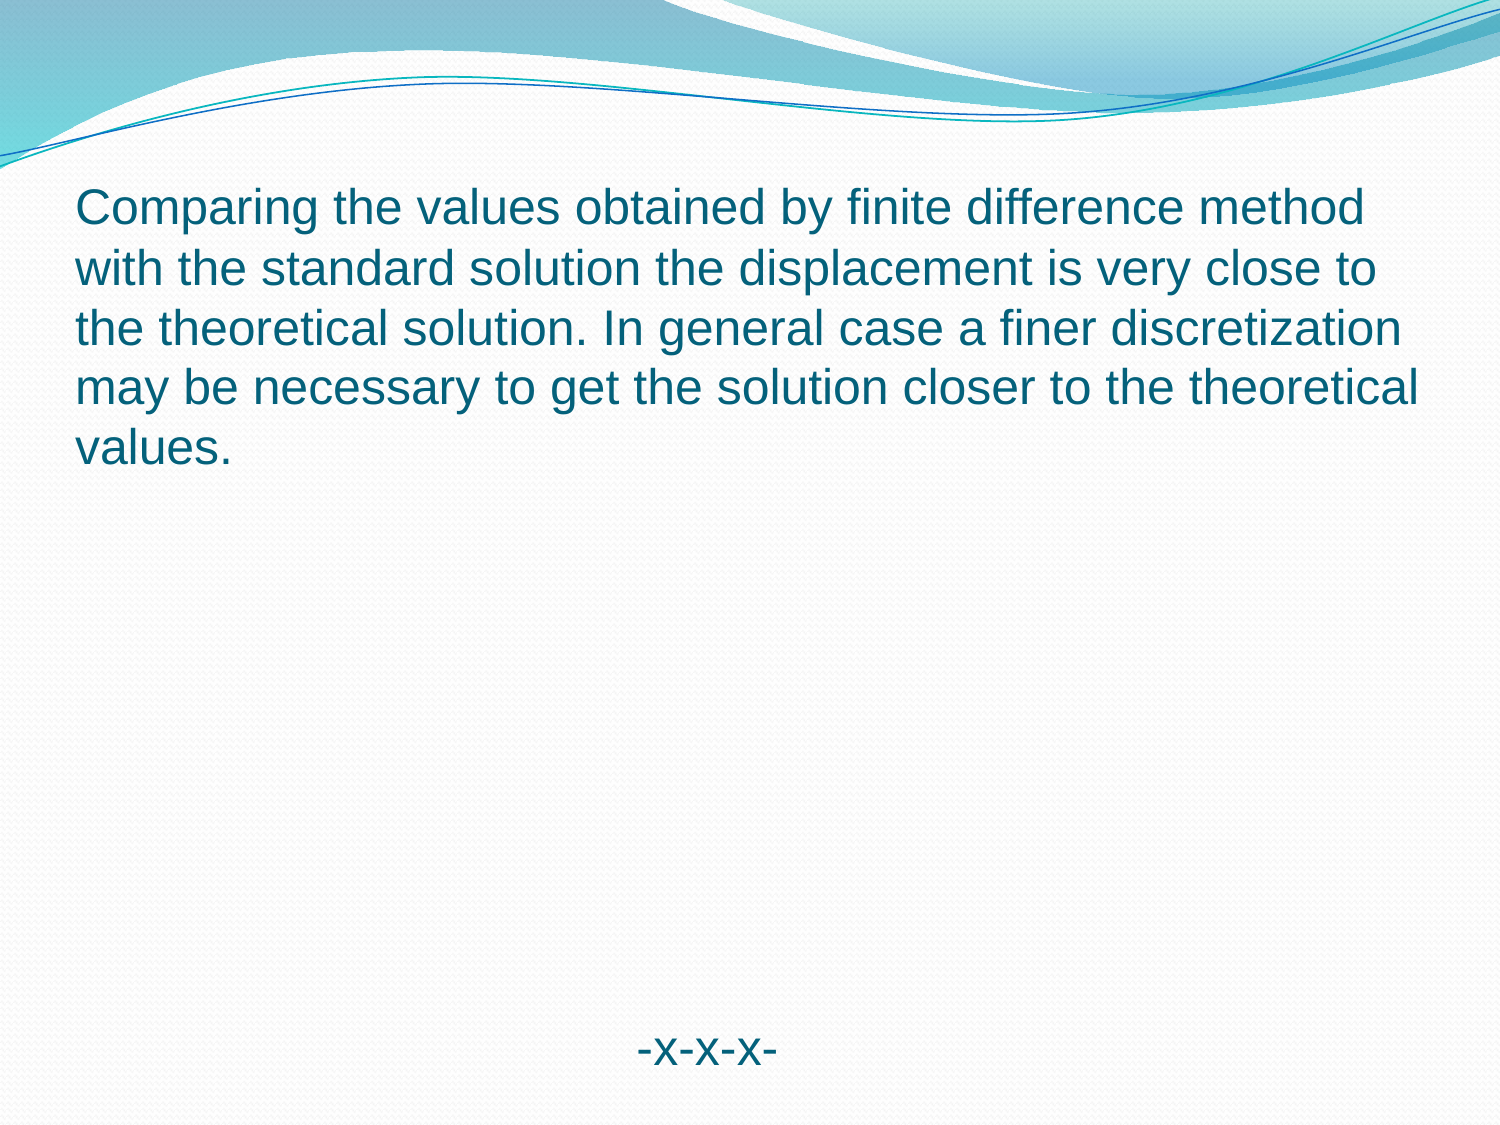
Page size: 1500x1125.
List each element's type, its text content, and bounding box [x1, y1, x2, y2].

title Comparing the values obtained by finite difference method with the standard solution the displacement is very close to the theoretical solution. In general case a finer discretization may be necessary to get the solution closer to the theoretical values. -x-x-x- [75, 45, 1425, 1075]
